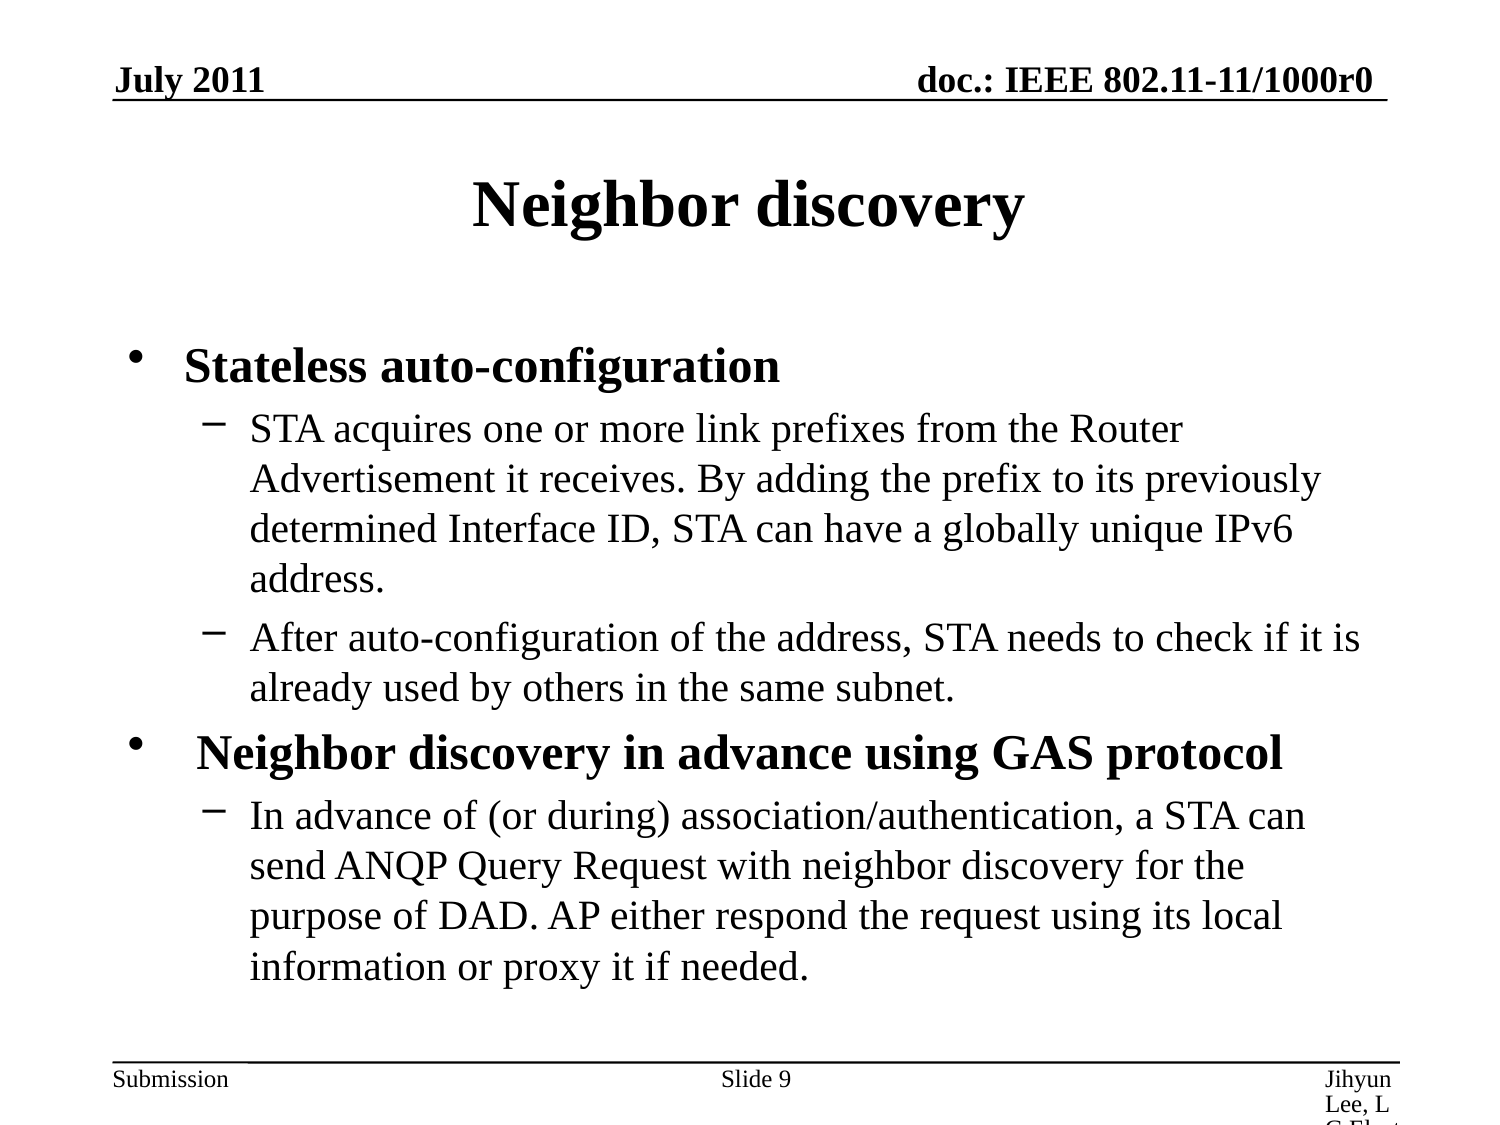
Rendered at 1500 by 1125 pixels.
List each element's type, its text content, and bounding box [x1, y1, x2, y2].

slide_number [114, 54, 268, 101]
list Stateless auto-configuration STA acquires one or more link prefixes from the Router Advertisement it receives. By adding the prefix to its previously determined Interface ID, STA can have a globally unique IPv6 address. After auto-configuration of the address, STA needs to check if it is already used by others in the same subnet. Neighbor discovery in advance using GAS protocol In advance of (or during) association/authentication, a STA can send ANQP Query Request with neighbor discovery for the purpose of DAD. AP either respond the request using its local information or proxy it if needed. [112, 324, 1388, 1001]
slide_number Slide 9 [712, 1061, 800, 1093]
footer Jihyun Lee, LG Electronics [1324, 1061, 1402, 1093]
title Neighbor discovery [112, 112, 1388, 288]
